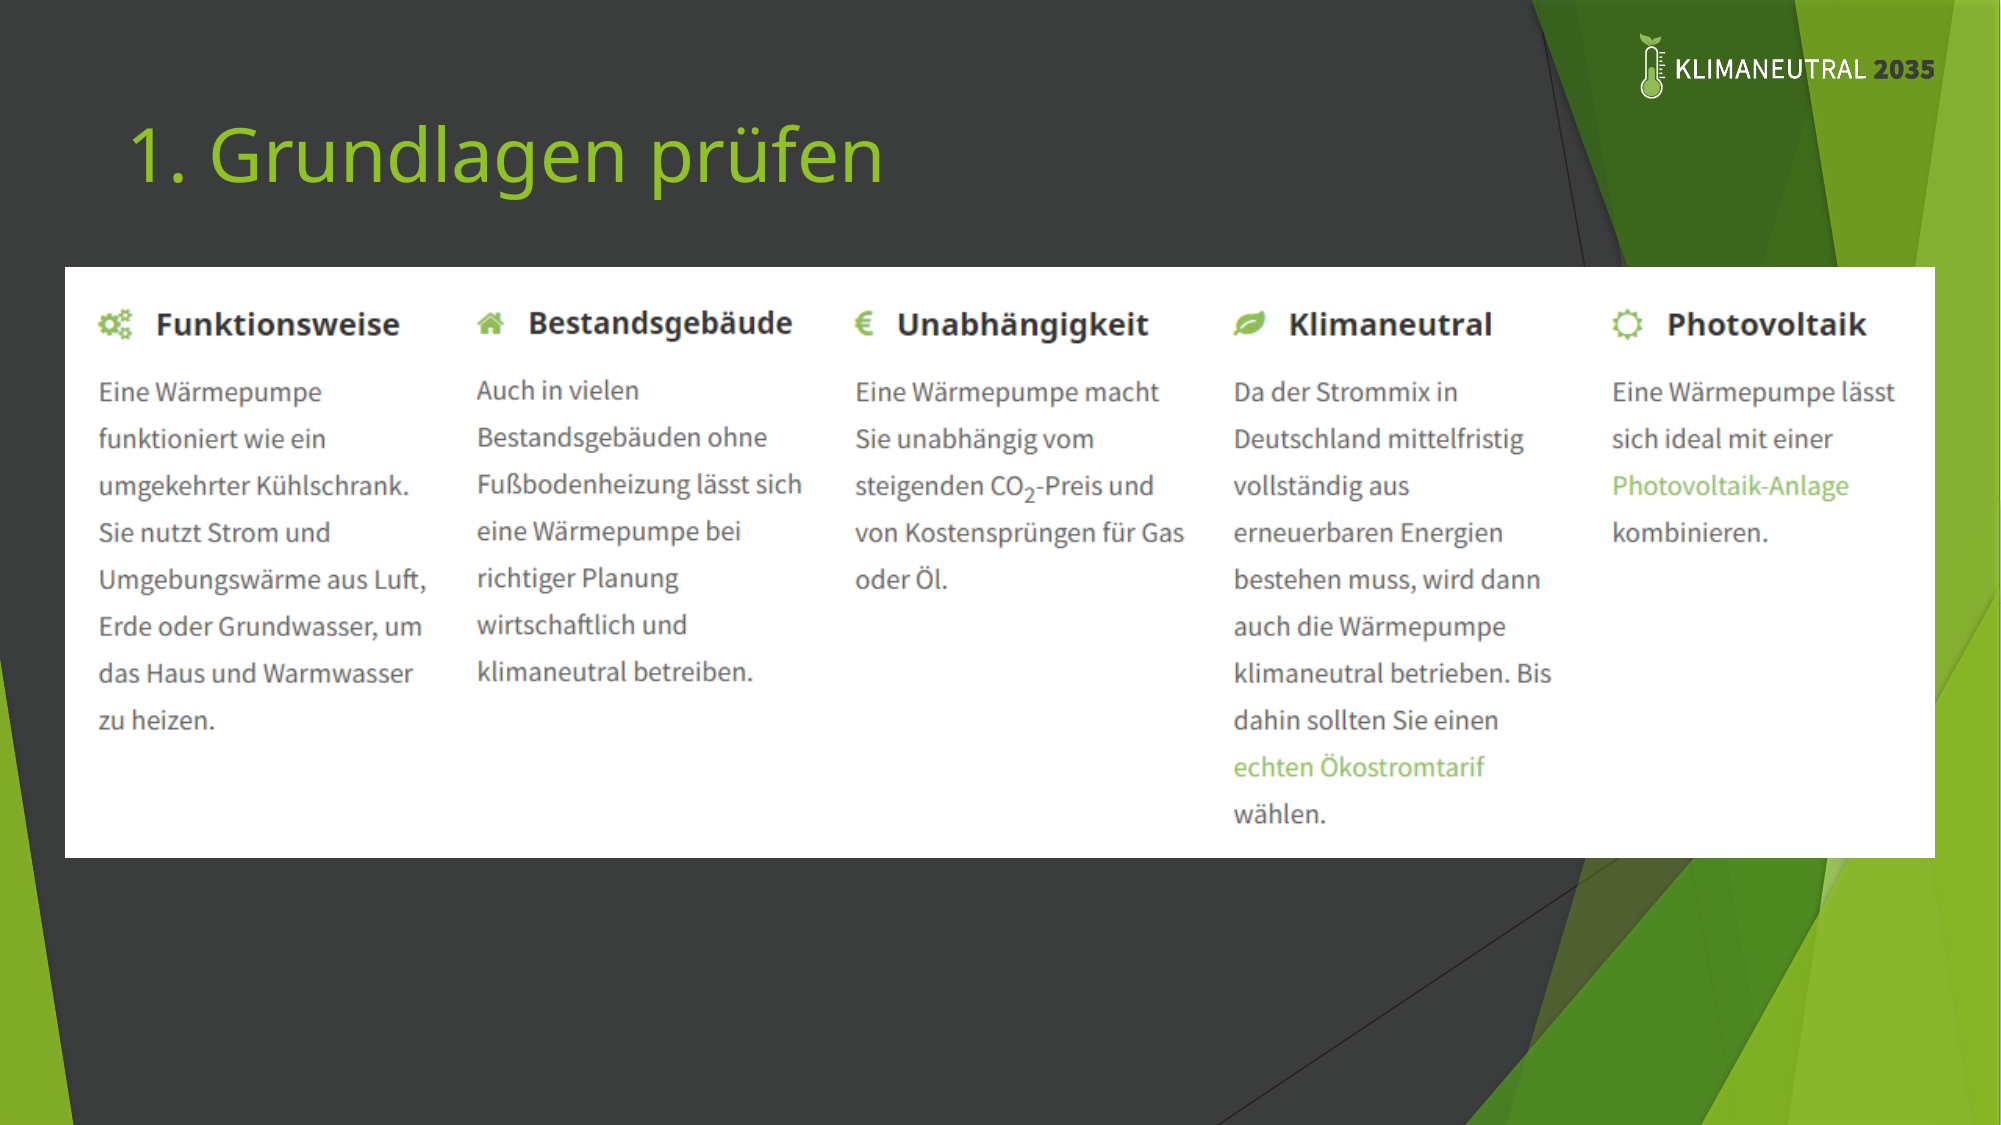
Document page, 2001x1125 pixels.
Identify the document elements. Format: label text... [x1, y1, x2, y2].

title 1. Grundlagen prüfen [111, 99, 1530, 220]
picture [1637, 33, 1938, 100]
picture [64, 266, 1936, 859]
